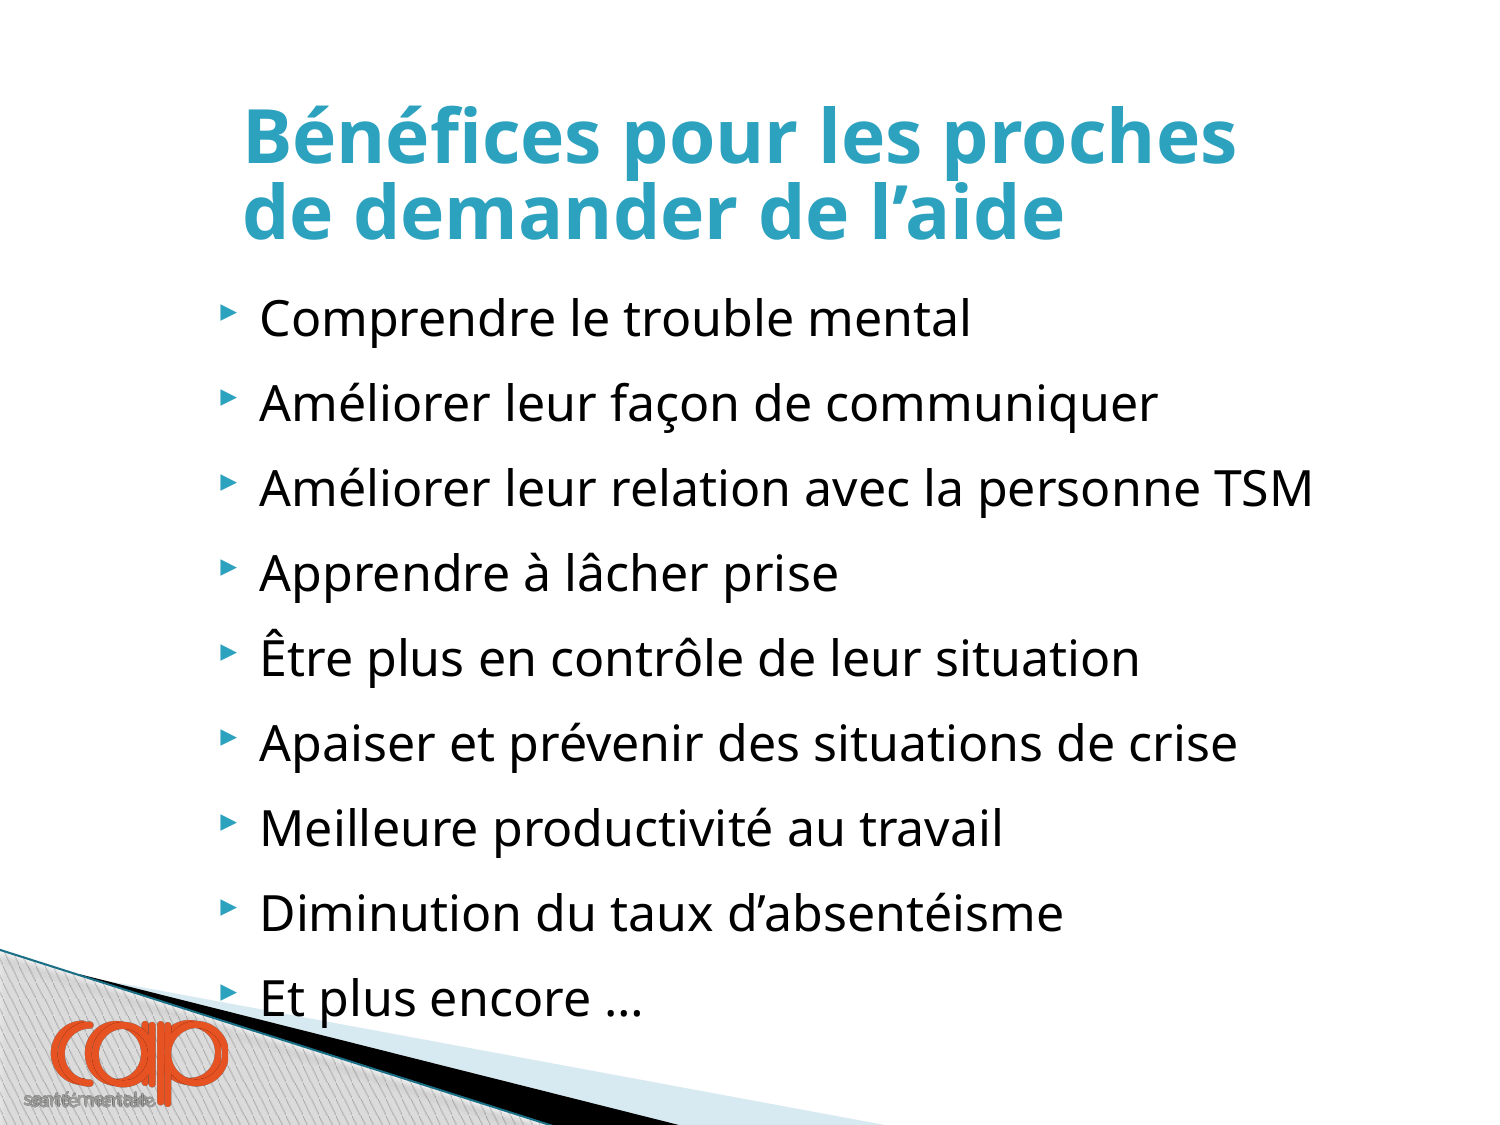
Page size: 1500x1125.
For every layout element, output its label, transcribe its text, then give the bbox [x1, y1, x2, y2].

picture [19, 1020, 229, 1113]
list Comprendre le trouble mental Améliorer leur façon de communiquer Améliorer leur relation avec la personne TSM Apprendre à lâcher prise Être plus en contrôle de leur situation Apaiser et prévenir des situations de crise Meilleure productivité au travail Diminution du taux d’absentéisme Et plus encore … [184, 278, 1425, 1078]
title Bénéfices pour les proches de demander de l’aide [75, 78, 1425, 279]
